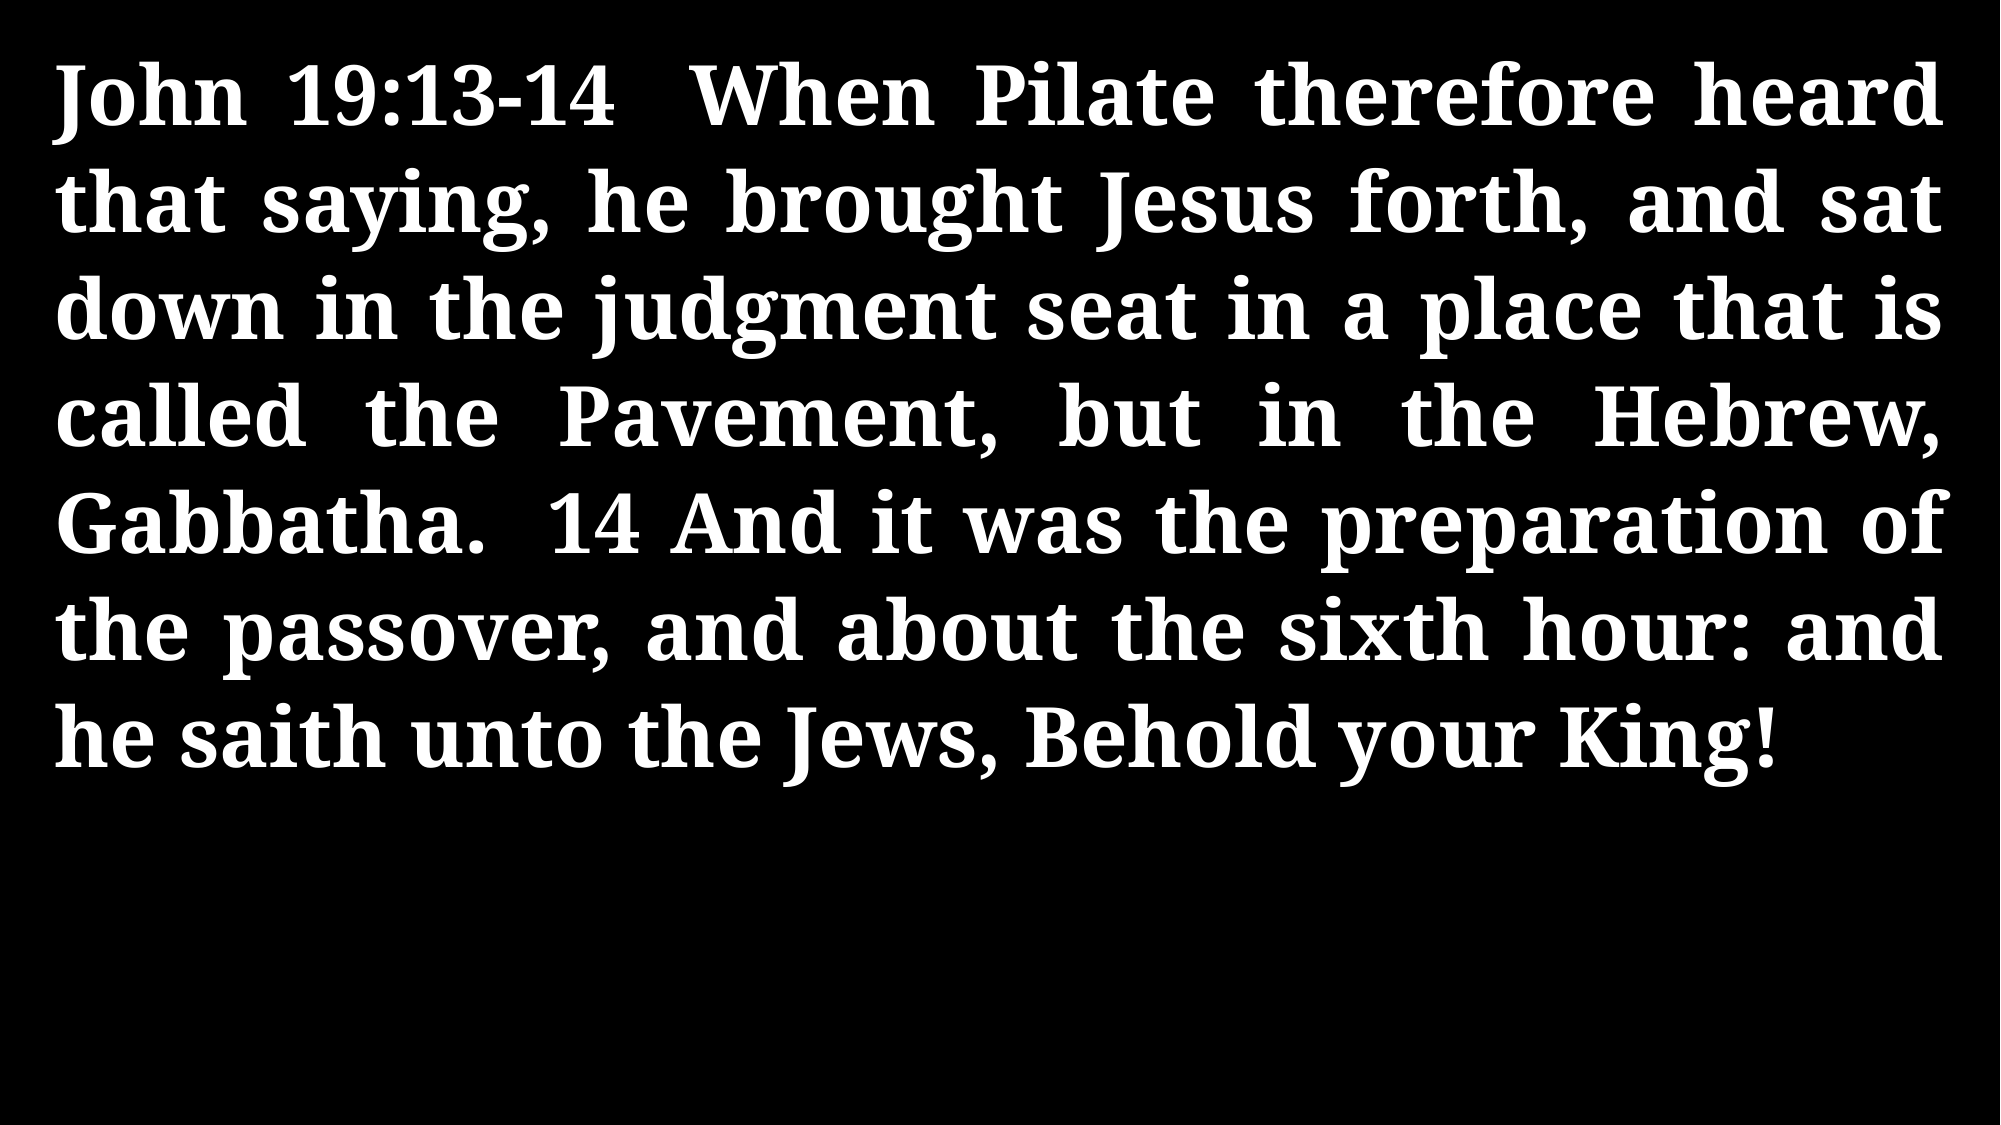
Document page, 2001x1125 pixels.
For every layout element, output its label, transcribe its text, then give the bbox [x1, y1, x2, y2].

text_box John 19:13-14 When Pilate therefore heard that saying, he brought Jesus forth, and sat down in the judgment seat in a place that is called the Pavement, but in the Hebrew, Gabbatha. 14 And it was the preparation of the passover, and about the sixth hour: and he saith unto the Jews, Behold your King! [39, 27, 1961, 792]
